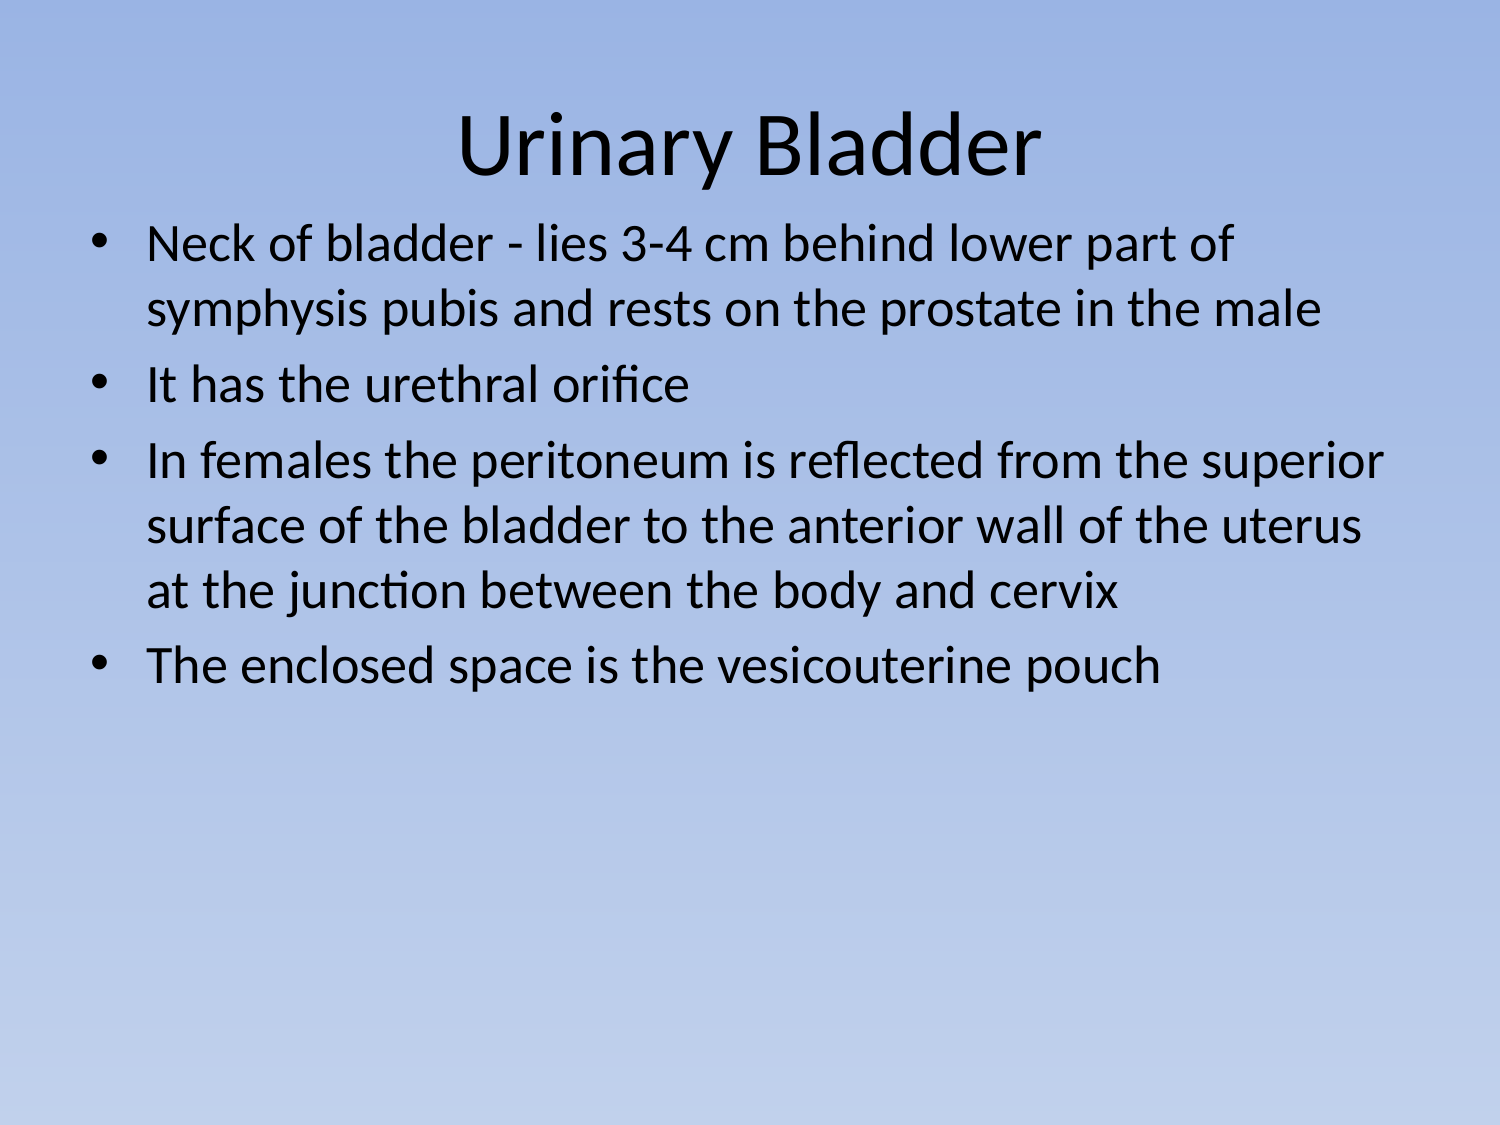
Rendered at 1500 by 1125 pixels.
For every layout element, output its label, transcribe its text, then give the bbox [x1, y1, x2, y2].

title Urinary Bladder [75, 45, 1425, 200]
list Neck of bladder - lies 3-4 cm behind lower part of symphysis pubis and rests on the prostate in the male It has the urethral orifice In females the peritoneum is reflected from the superior surface of the bladder to the anterior wall of the uterus at the junction between the body and cervix The enclosed space is the vesicouterine pouch [75, 200, 1425, 938]
